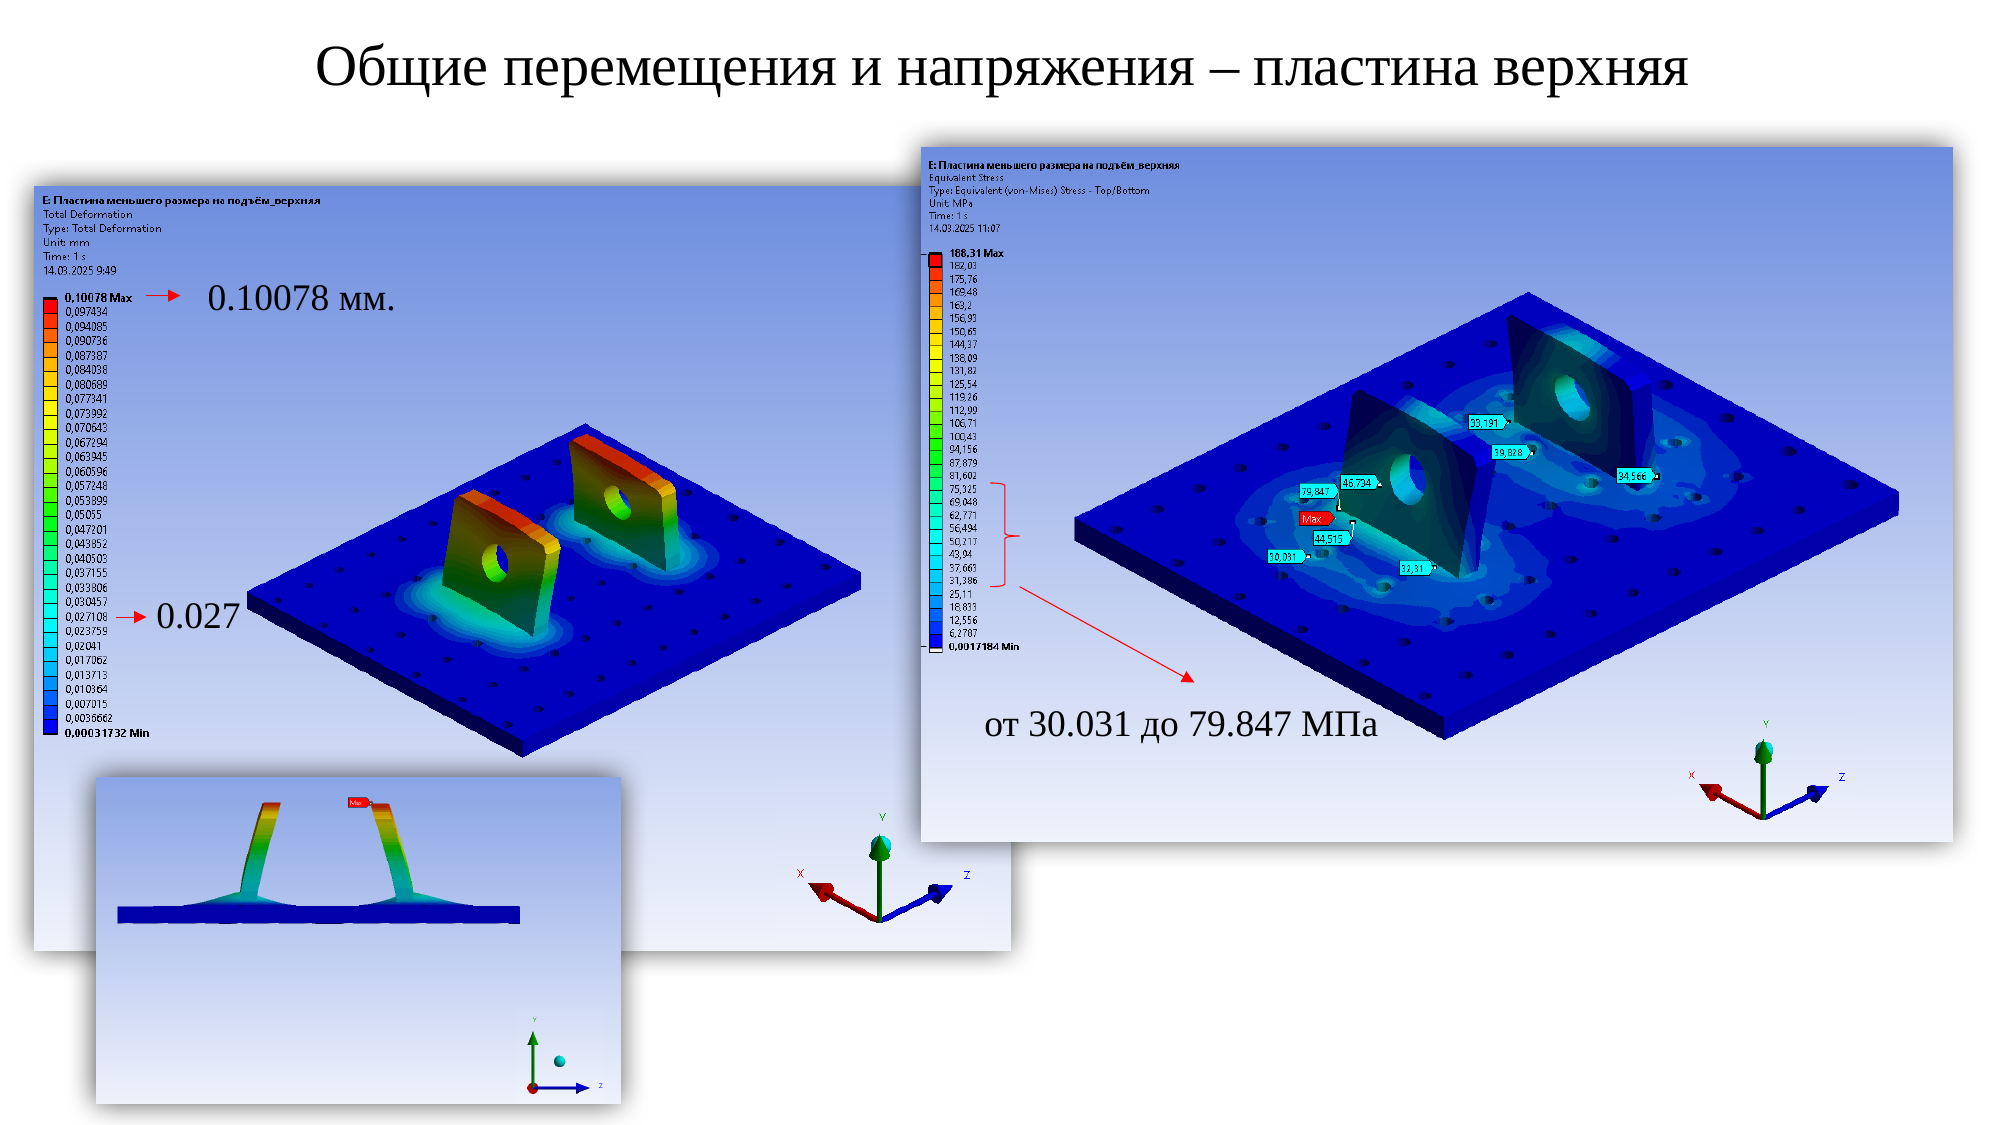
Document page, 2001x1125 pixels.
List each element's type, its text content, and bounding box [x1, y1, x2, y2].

picture [96, 777, 621, 1105]
title Общие перемещения и напряжения – пластина верхняя [283, 0, 1737, 148]
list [34, 186, 1011, 951]
picture [921, 147, 1953, 842]
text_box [1019, 586, 1195, 683]
